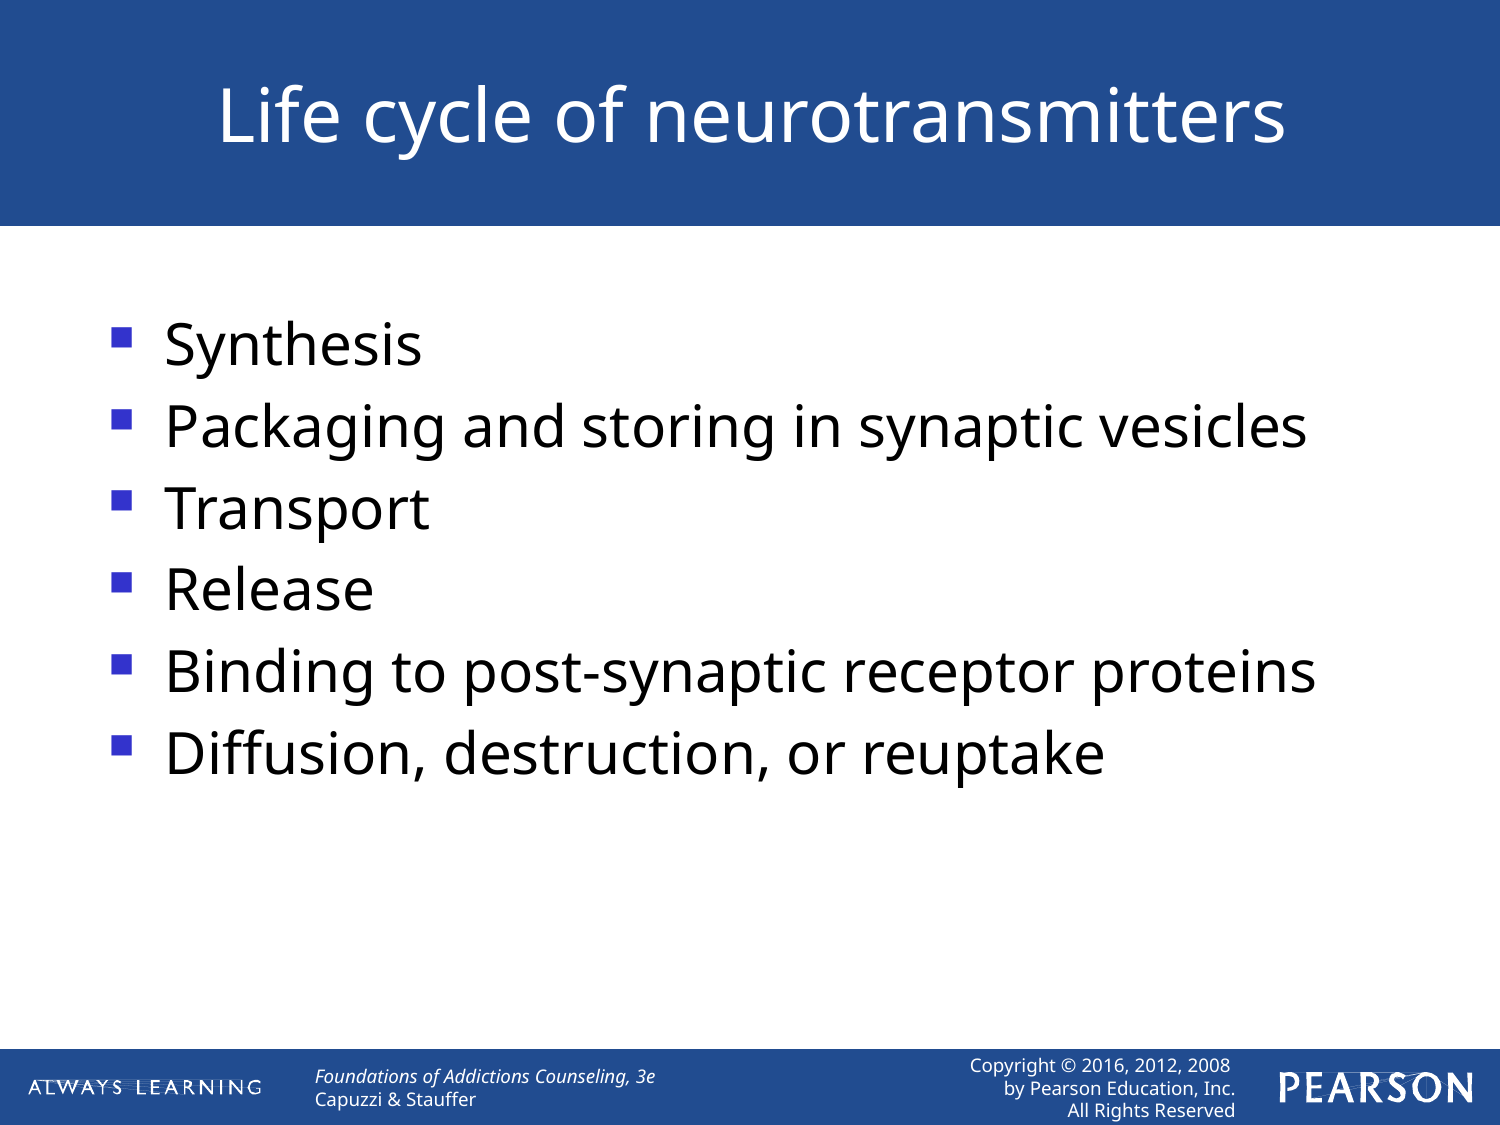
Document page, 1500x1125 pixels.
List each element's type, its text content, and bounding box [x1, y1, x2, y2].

text_box Synthesis Packaging and storing in synaptic vesicles Transport Release Binding to post-synaptic receptor proteins Diffusion, destruction, or reuptake [93, 299, 1438, 975]
text_box Copyright © 2016, 2012, 2008 by Pearson Education, Inc. All Rights Reserved [737, 1049, 1248, 1125]
text_box [290, 1049, 299, 1125]
title Life cycle of neurotransmitters [0, 0, 1500, 226]
picture [1249, 1049, 1500, 1125]
picture [0, 1049, 290, 1125]
text_box Foundations of Addictions Counseling, 3e Capuzzi & Stauffer [299, 1049, 737, 1125]
